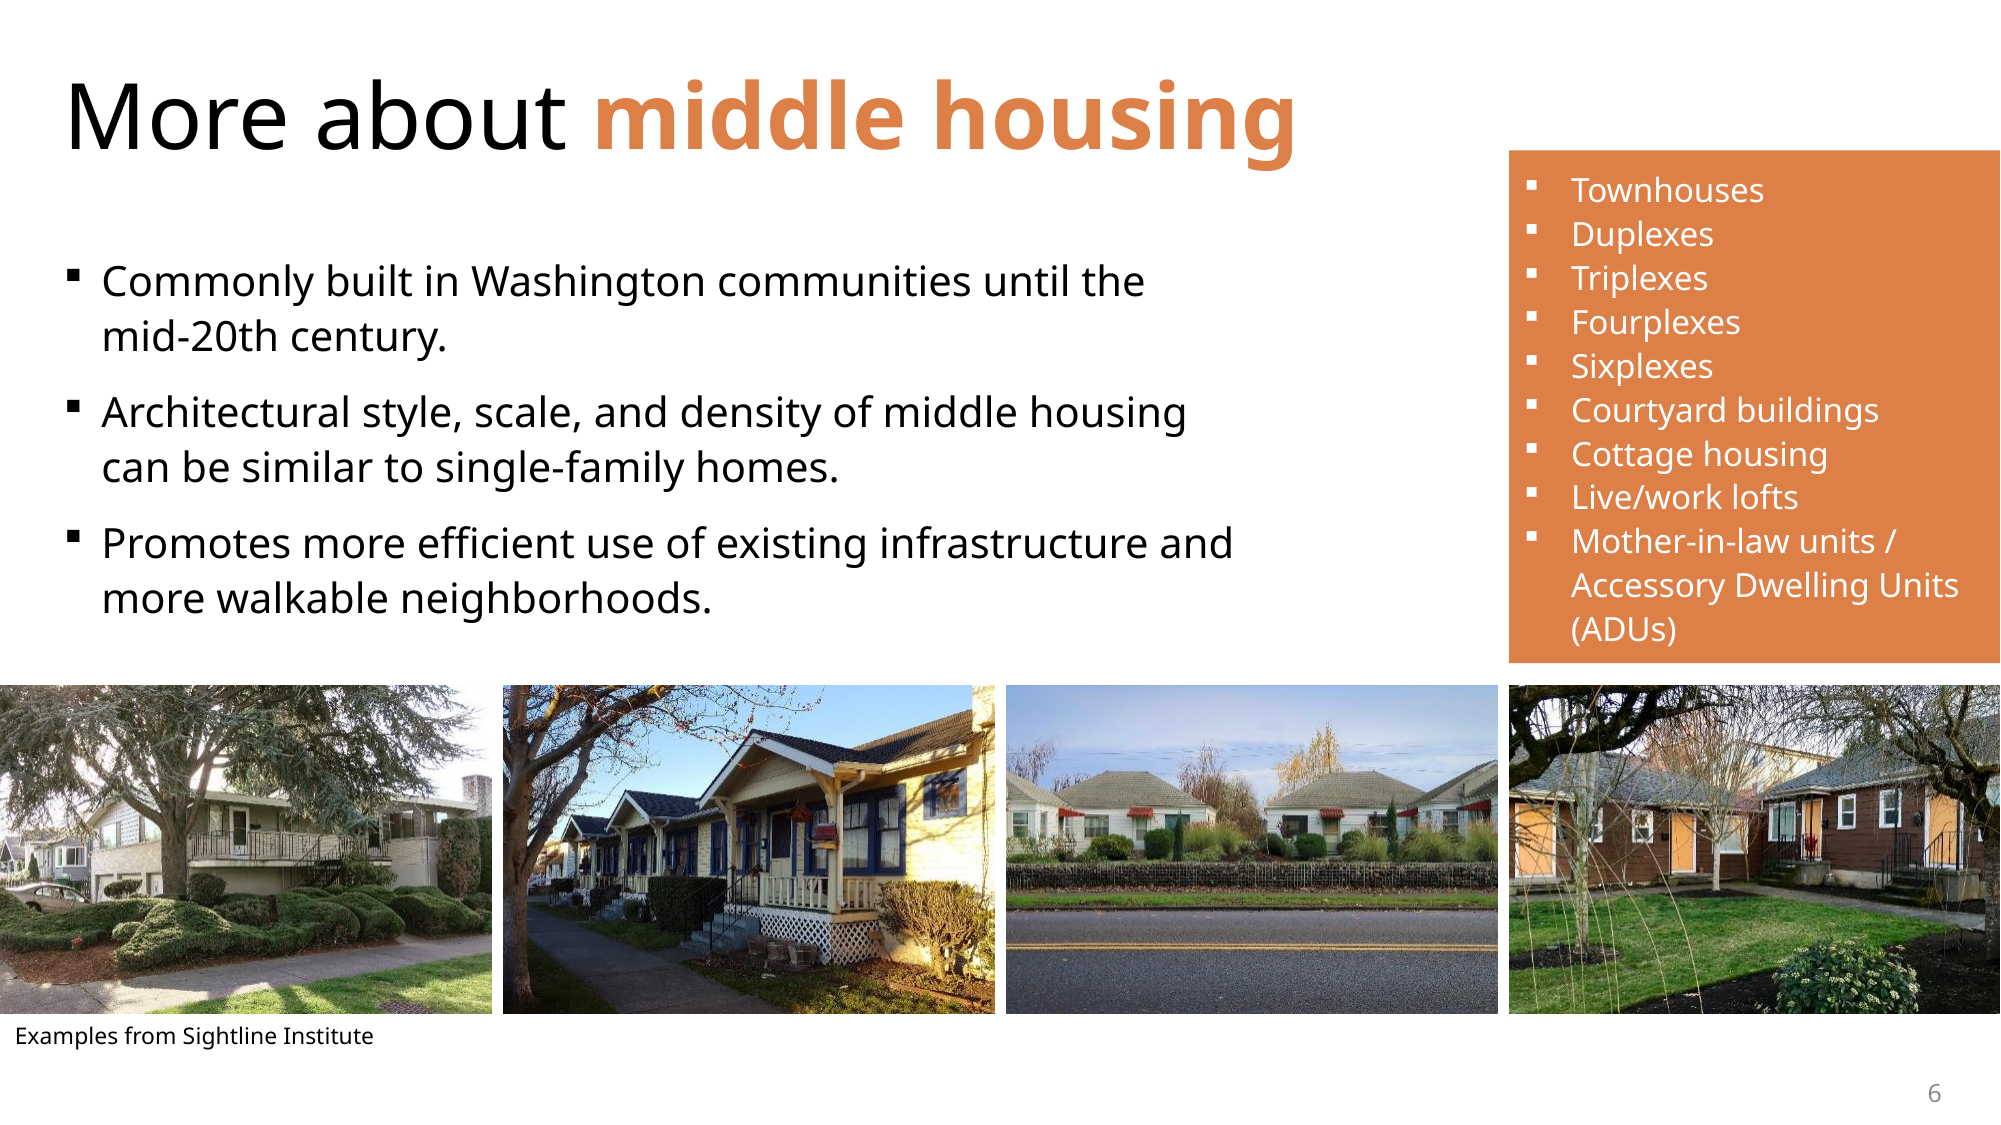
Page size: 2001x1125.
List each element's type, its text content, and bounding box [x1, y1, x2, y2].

picture [1509, 685, 2000, 1014]
picture [1006, 685, 1498, 1014]
text_box Townhouses Duplexes Triplexes Fourplexes Sixplexes Courtyard buildings Cottage housing Live/work lofts Mother-in-law units / Accessory Dwelling Units (ADUs) [1509, 150, 2000, 664]
picture [0, 685, 492, 1014]
slide_number 6 [1912, 1075, 2000, 1114]
text_box Examples from Sightline Institute [0, 1013, 1268, 1057]
title More about middle housing [48, 59, 1949, 181]
picture [502, 685, 995, 1014]
list Commonly built in Washington communities until the mid-20th century. Architectural style, scale, and density of middle housing can be similar to single-family homes. Promotes more efficient use of existing infrastructure and more walkable neighborhoods. [48, 242, 1255, 679]
